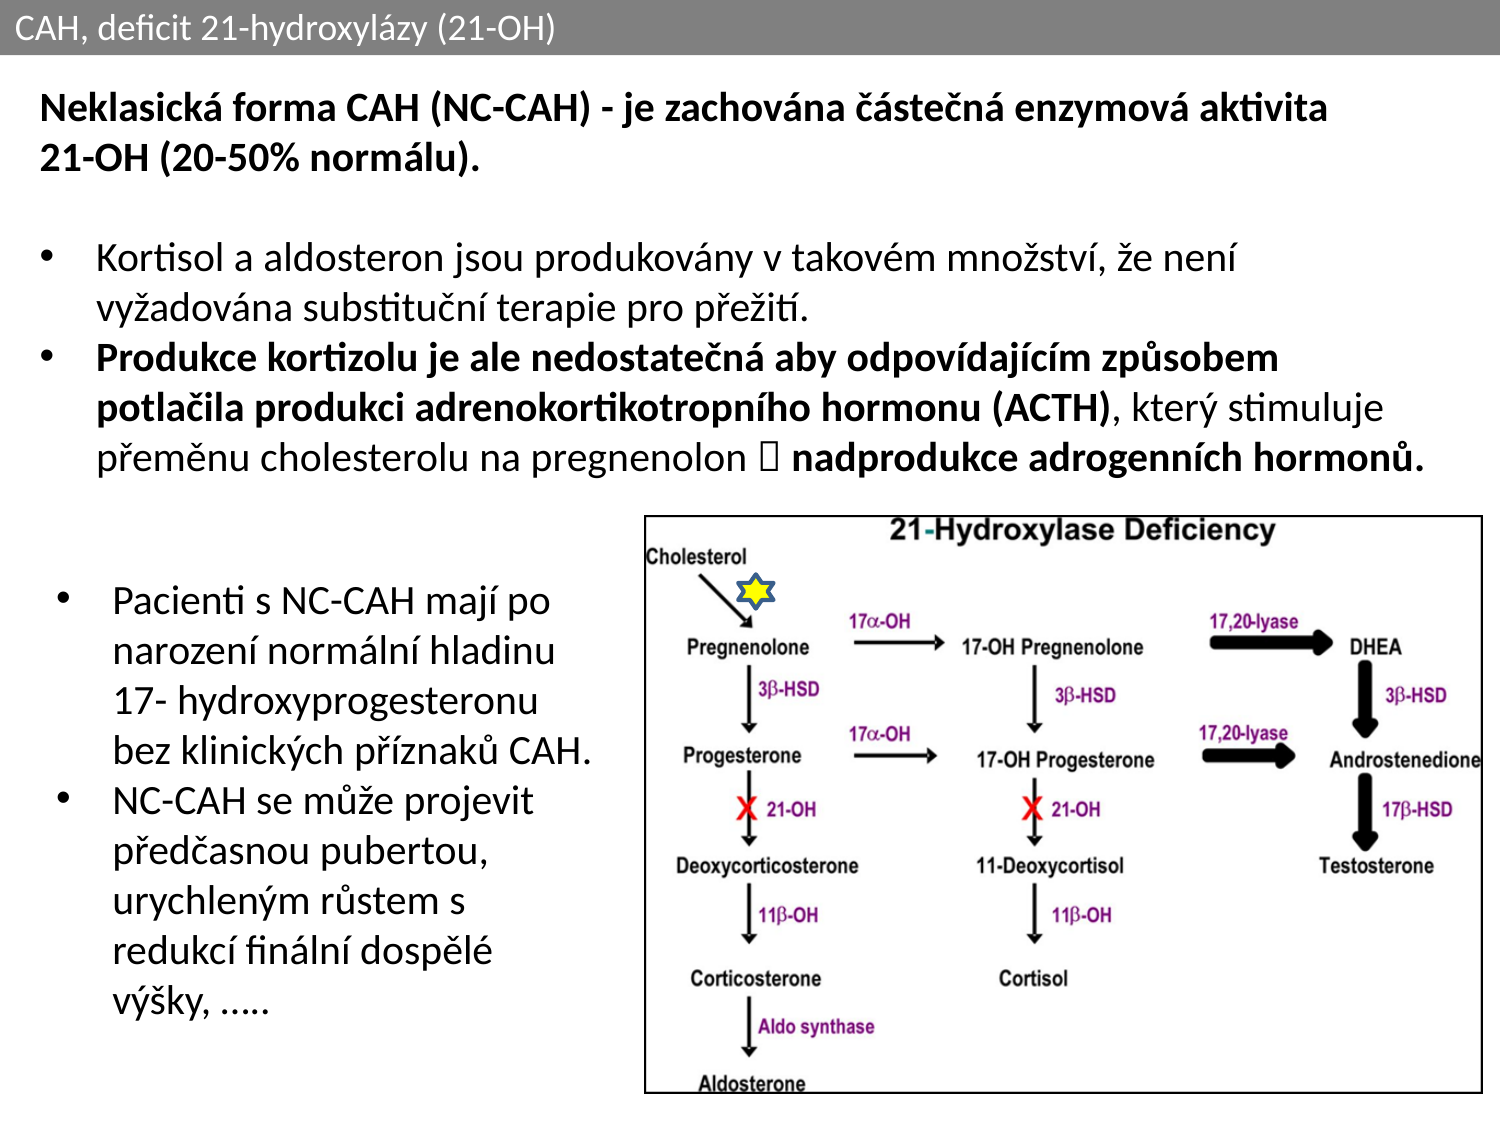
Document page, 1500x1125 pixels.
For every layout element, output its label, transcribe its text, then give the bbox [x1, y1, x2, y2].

picture [644, 514, 1483, 1094]
text_box CAH, deficit 21-hydroxylázy (21-OH) [0, 0, 1500, 57]
text_box Pacienti s NC-CAH mají po narození normální hladinu 17- hydroxyprogesteronu bez klinických příznaků CAH. NC-CAH se může projevit předčasnou pubertou, urychleným růstem s redukcí finální dospělé výšky, ….. [41, 565, 609, 1031]
text_box Neklasická forma CAH (NC-CAH) - je zachována částečná enzymová aktivita 21-OH (20-50% normálu). Kortisol a aldosteron jsou produkovány v takovém množství, že není vyžadována substituční terapie pro přežití. Produkce kortizolu je ale nedostatečná aby odpovídajícím způsobem potlačila produkci adrenokortikotropního hormonu (ACTH), který stimuluje přeměnu cholesterolu na pregnenolon  nadprodukce adrogenních hormonů. [24, 72, 1451, 488]
